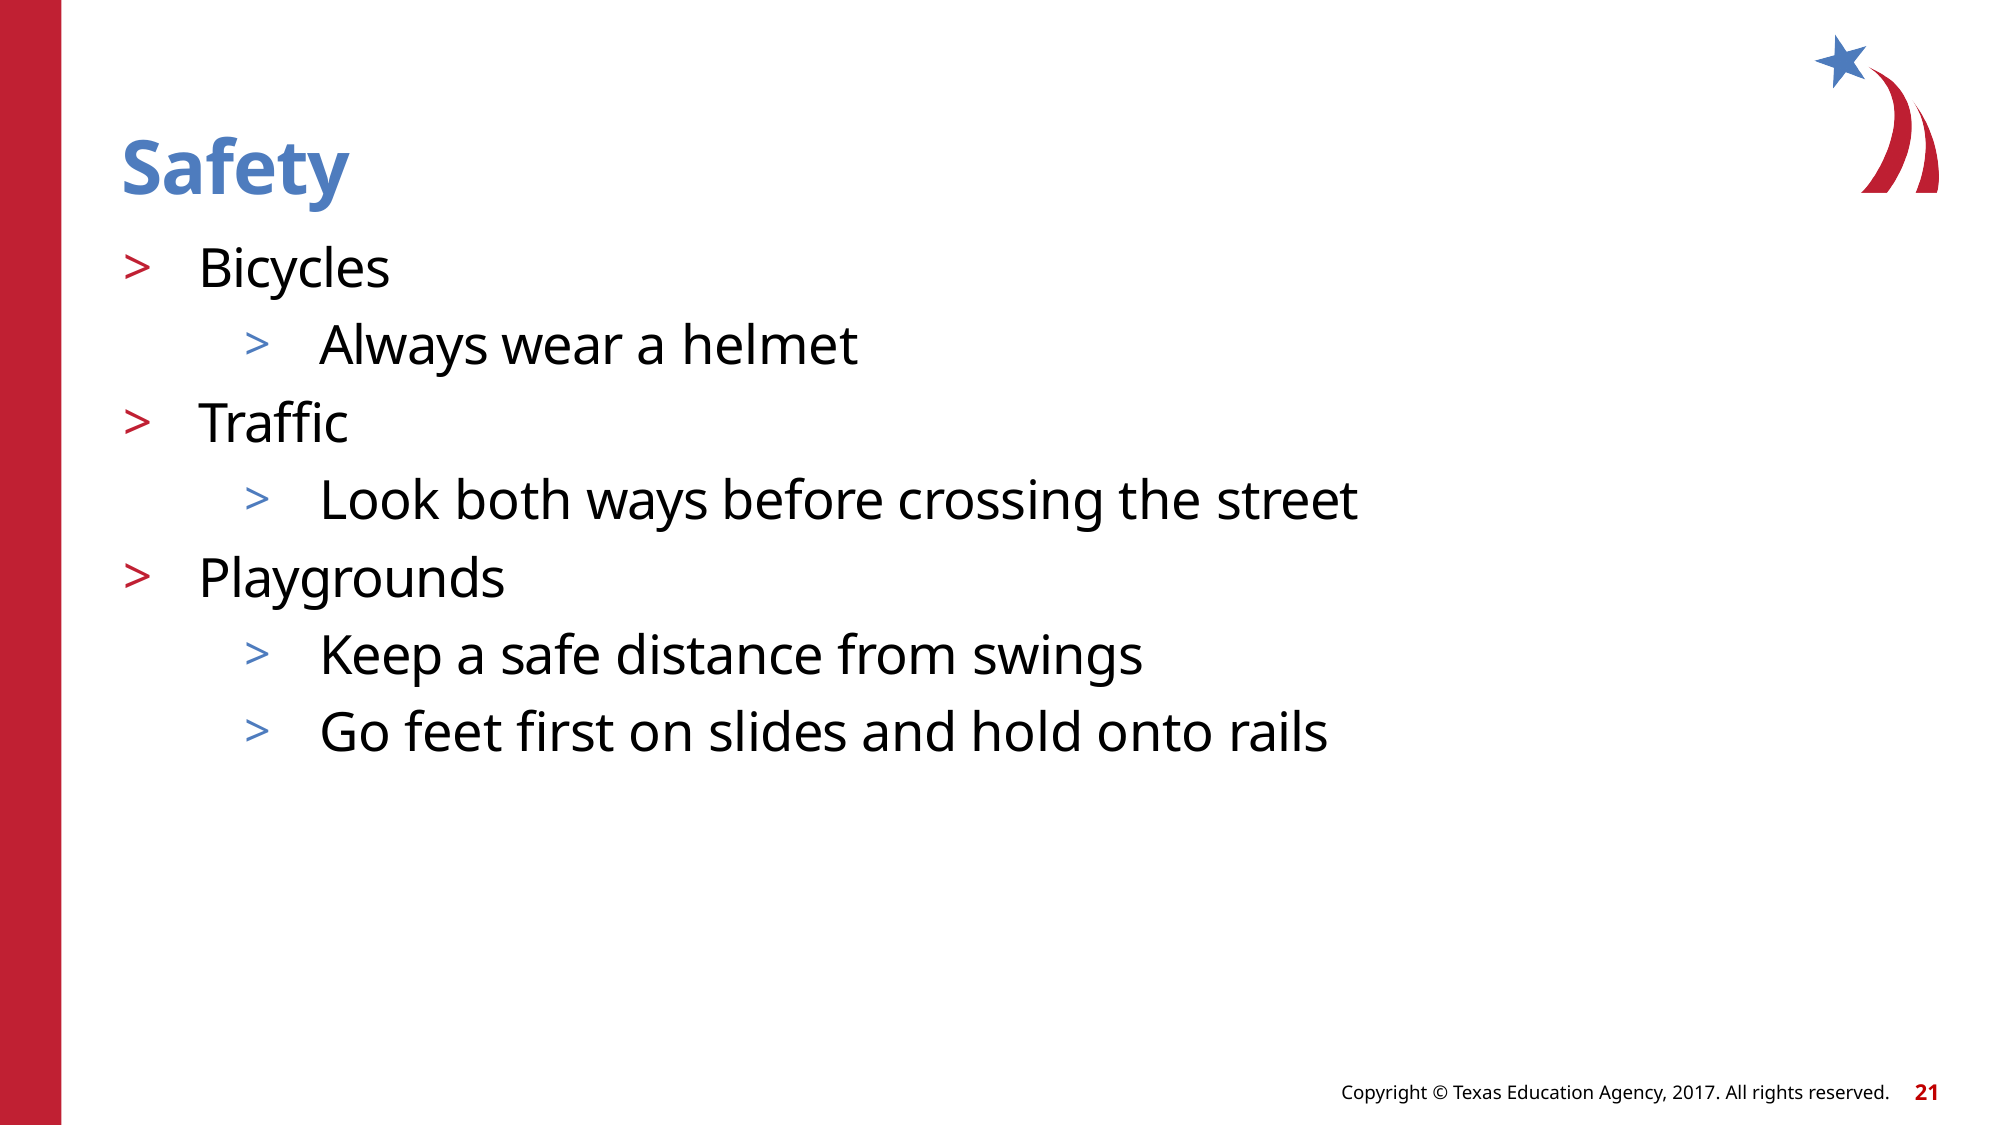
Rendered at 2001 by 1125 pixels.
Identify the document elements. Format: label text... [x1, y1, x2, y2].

title Safety [121, 66, 1772, 211]
list Bicycles Always wear a helmet Traffic Look both ways before crossing the street Playgrounds Keep a safe distance from swings Go feet first on slides and hold onto rails [121, 233, 1936, 1010]
picture [1814, 34, 1939, 193]
